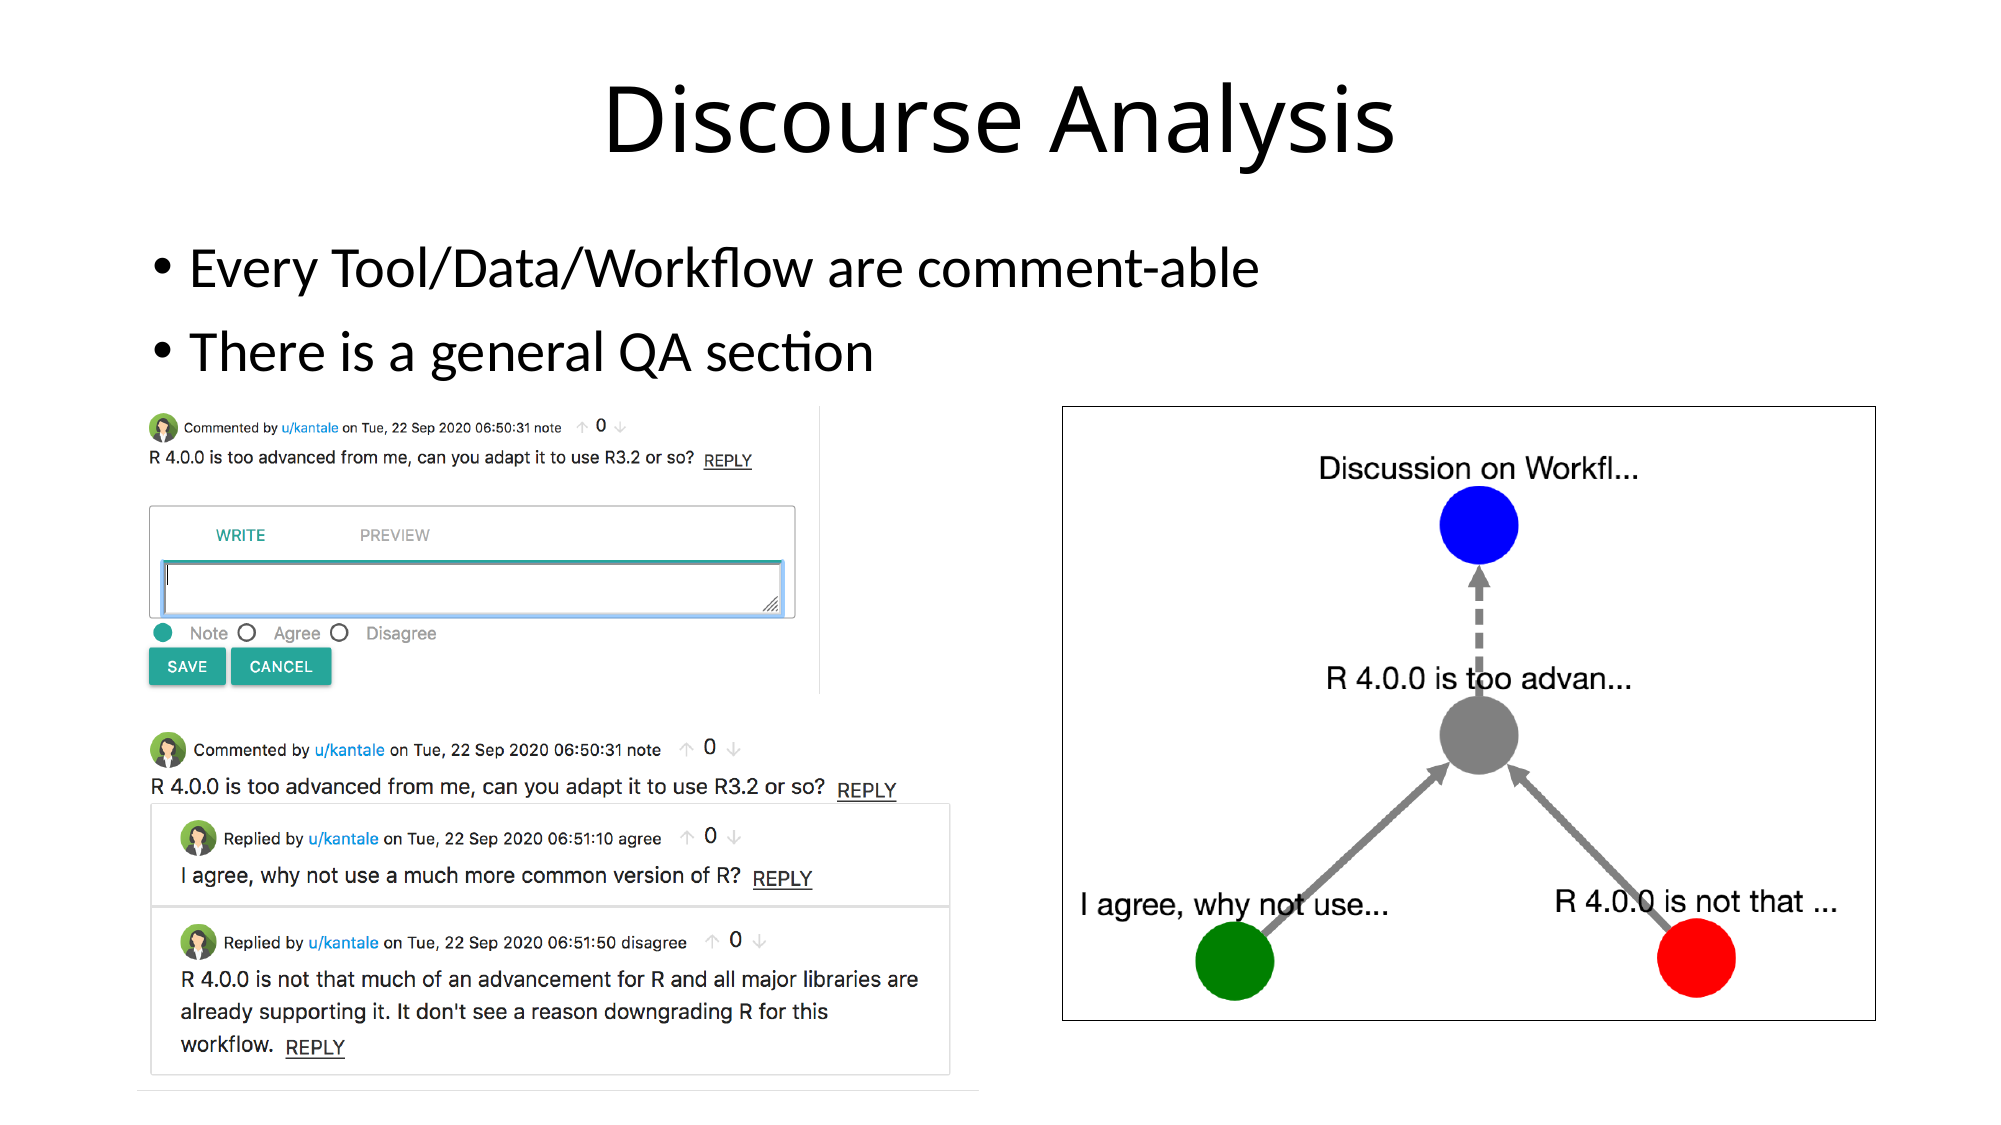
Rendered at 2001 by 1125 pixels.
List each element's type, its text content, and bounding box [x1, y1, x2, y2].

picture [137, 720, 979, 1091]
picture [1062, 406, 1876, 1021]
title Discourse Analysis [137, 13, 1863, 229]
picture [137, 406, 822, 694]
list Every Tool/Data/Workflow are comment-able There is a general QA section [137, 229, 1863, 944]
